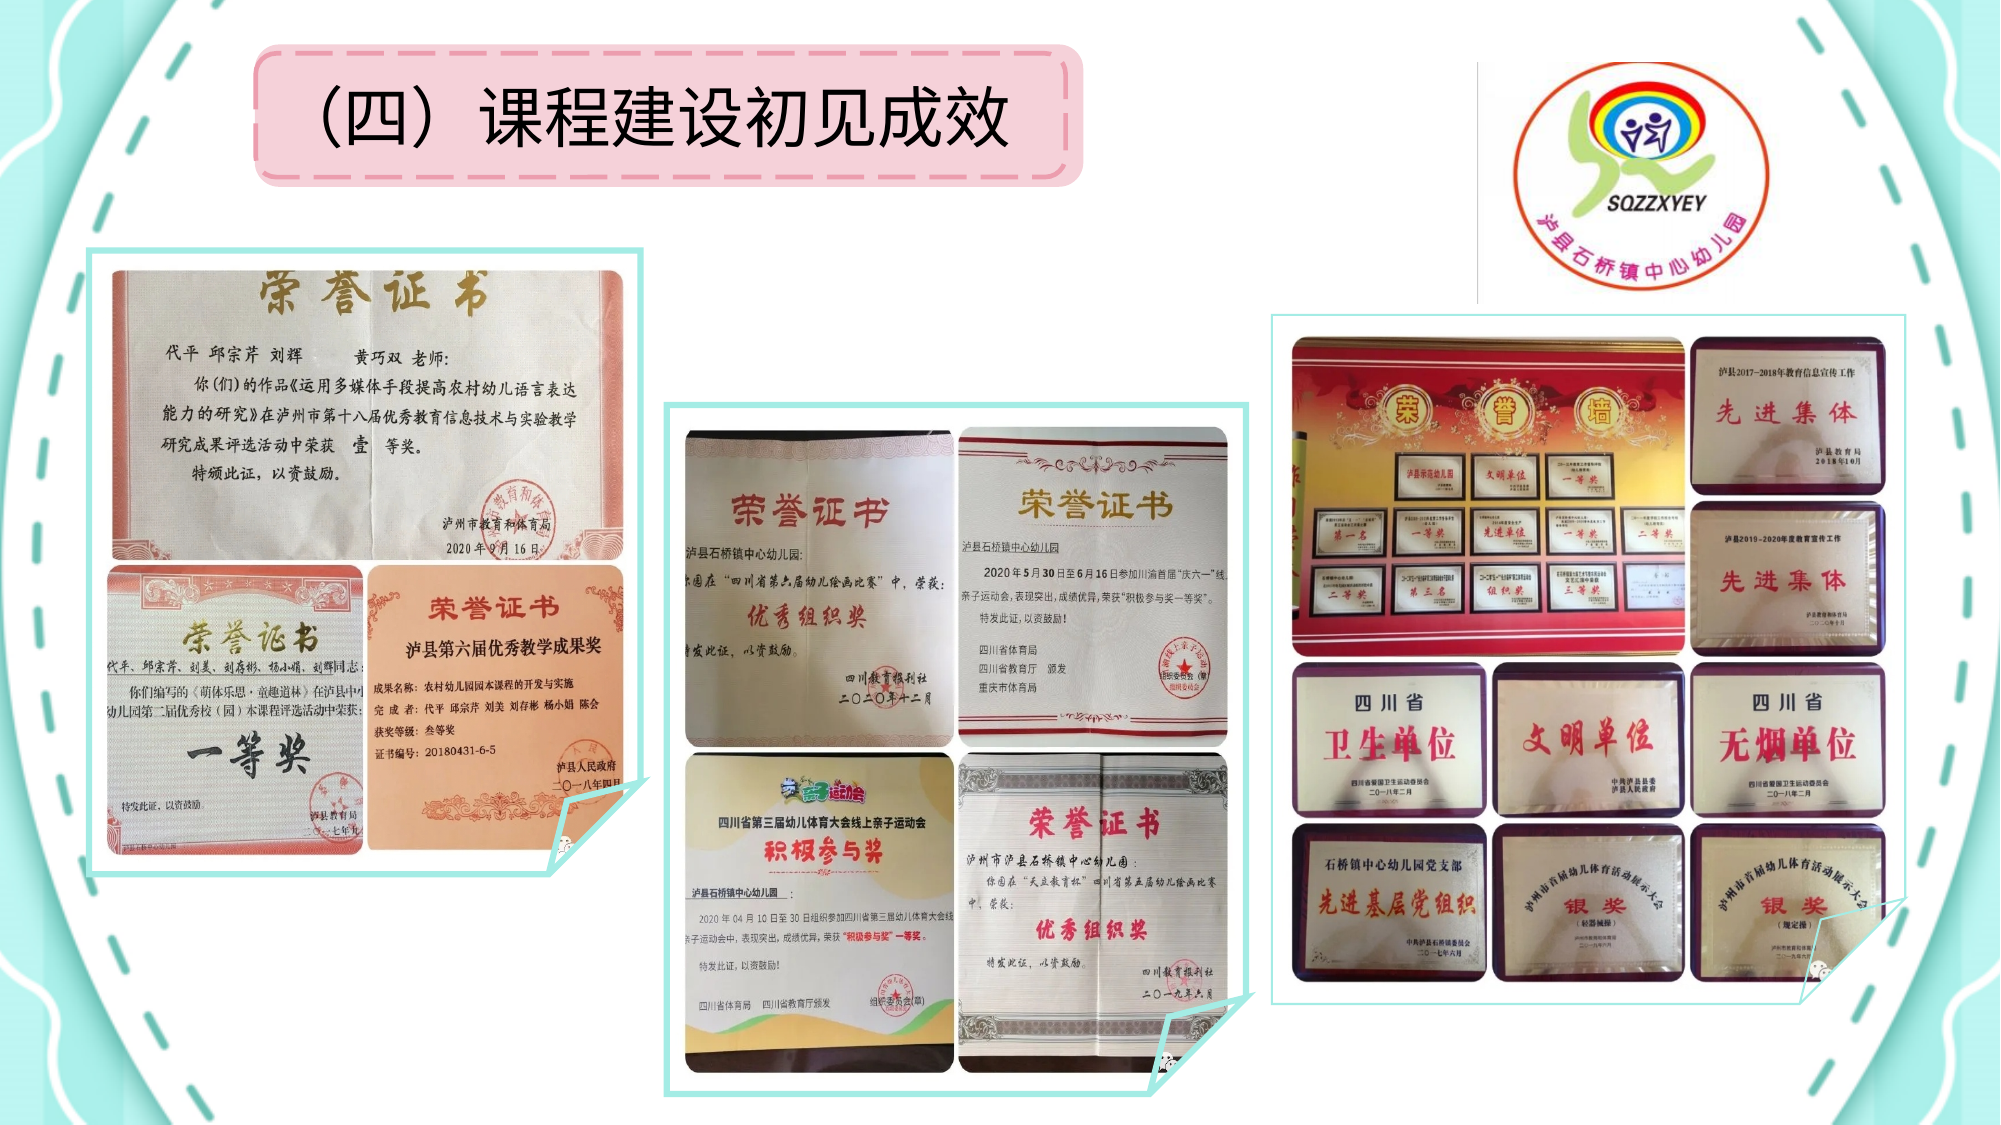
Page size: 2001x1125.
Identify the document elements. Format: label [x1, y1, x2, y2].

text_box [255, 45, 1083, 186]
picture [0, 0, 2000, 1125]
